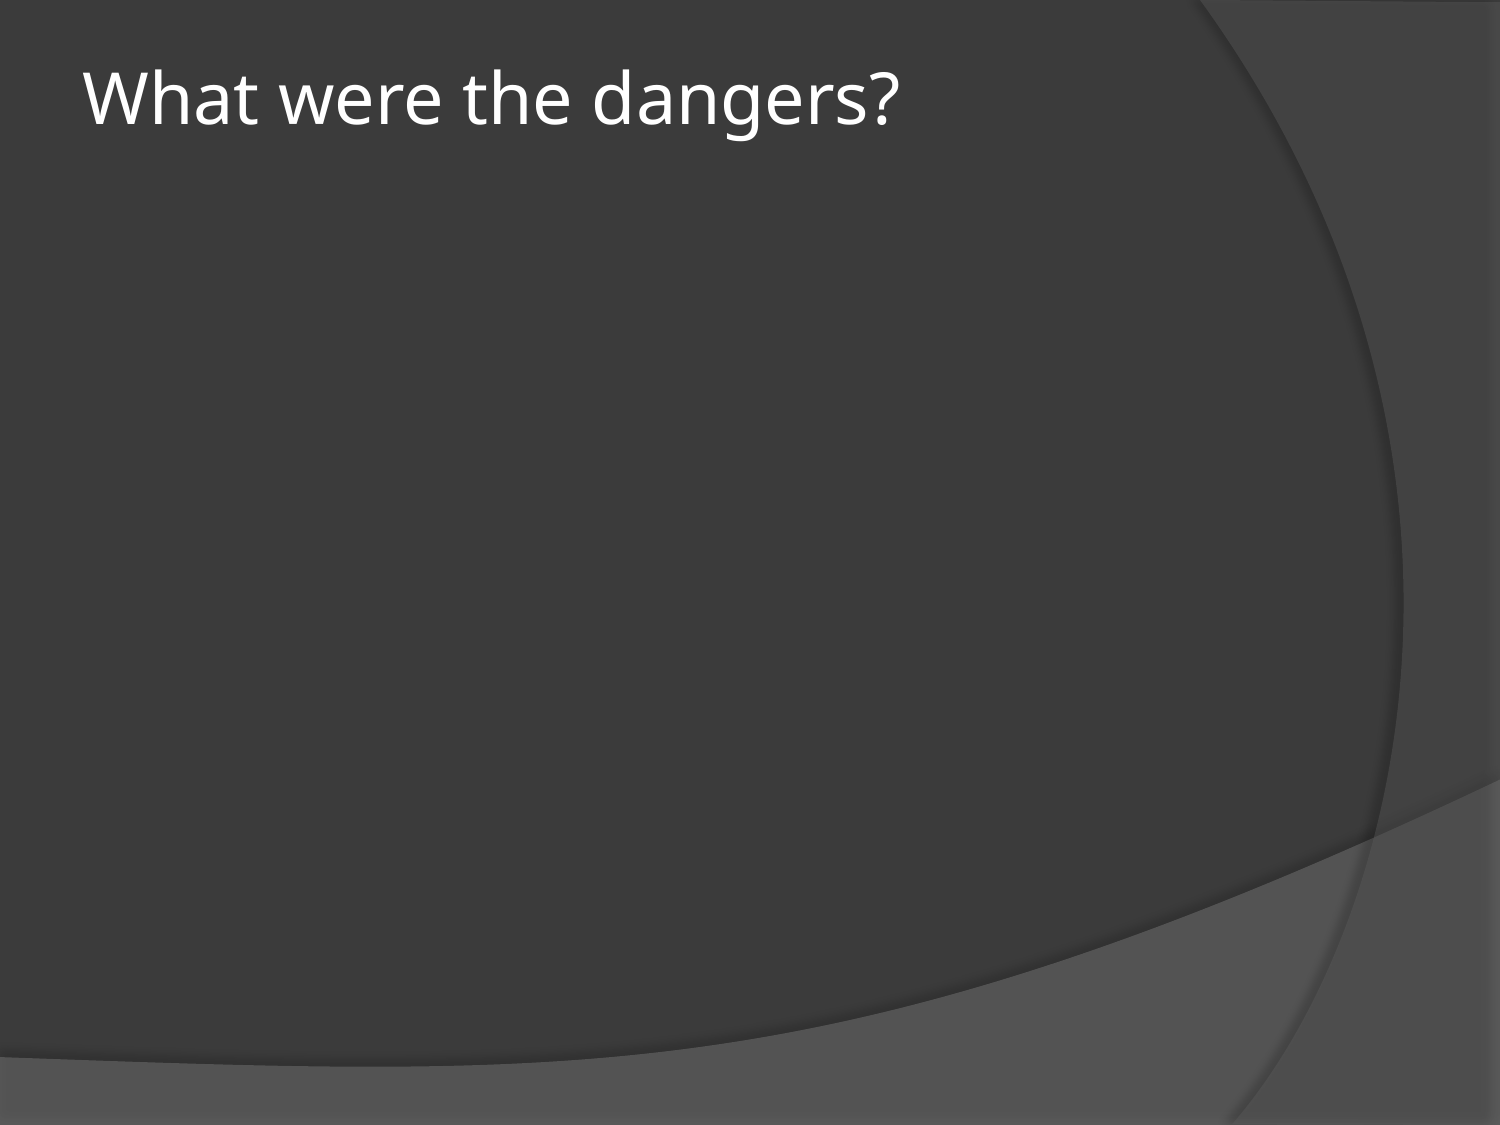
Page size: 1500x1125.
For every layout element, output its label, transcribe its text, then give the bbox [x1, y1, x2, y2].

title What were the dangers? [75, 45, 1300, 233]
